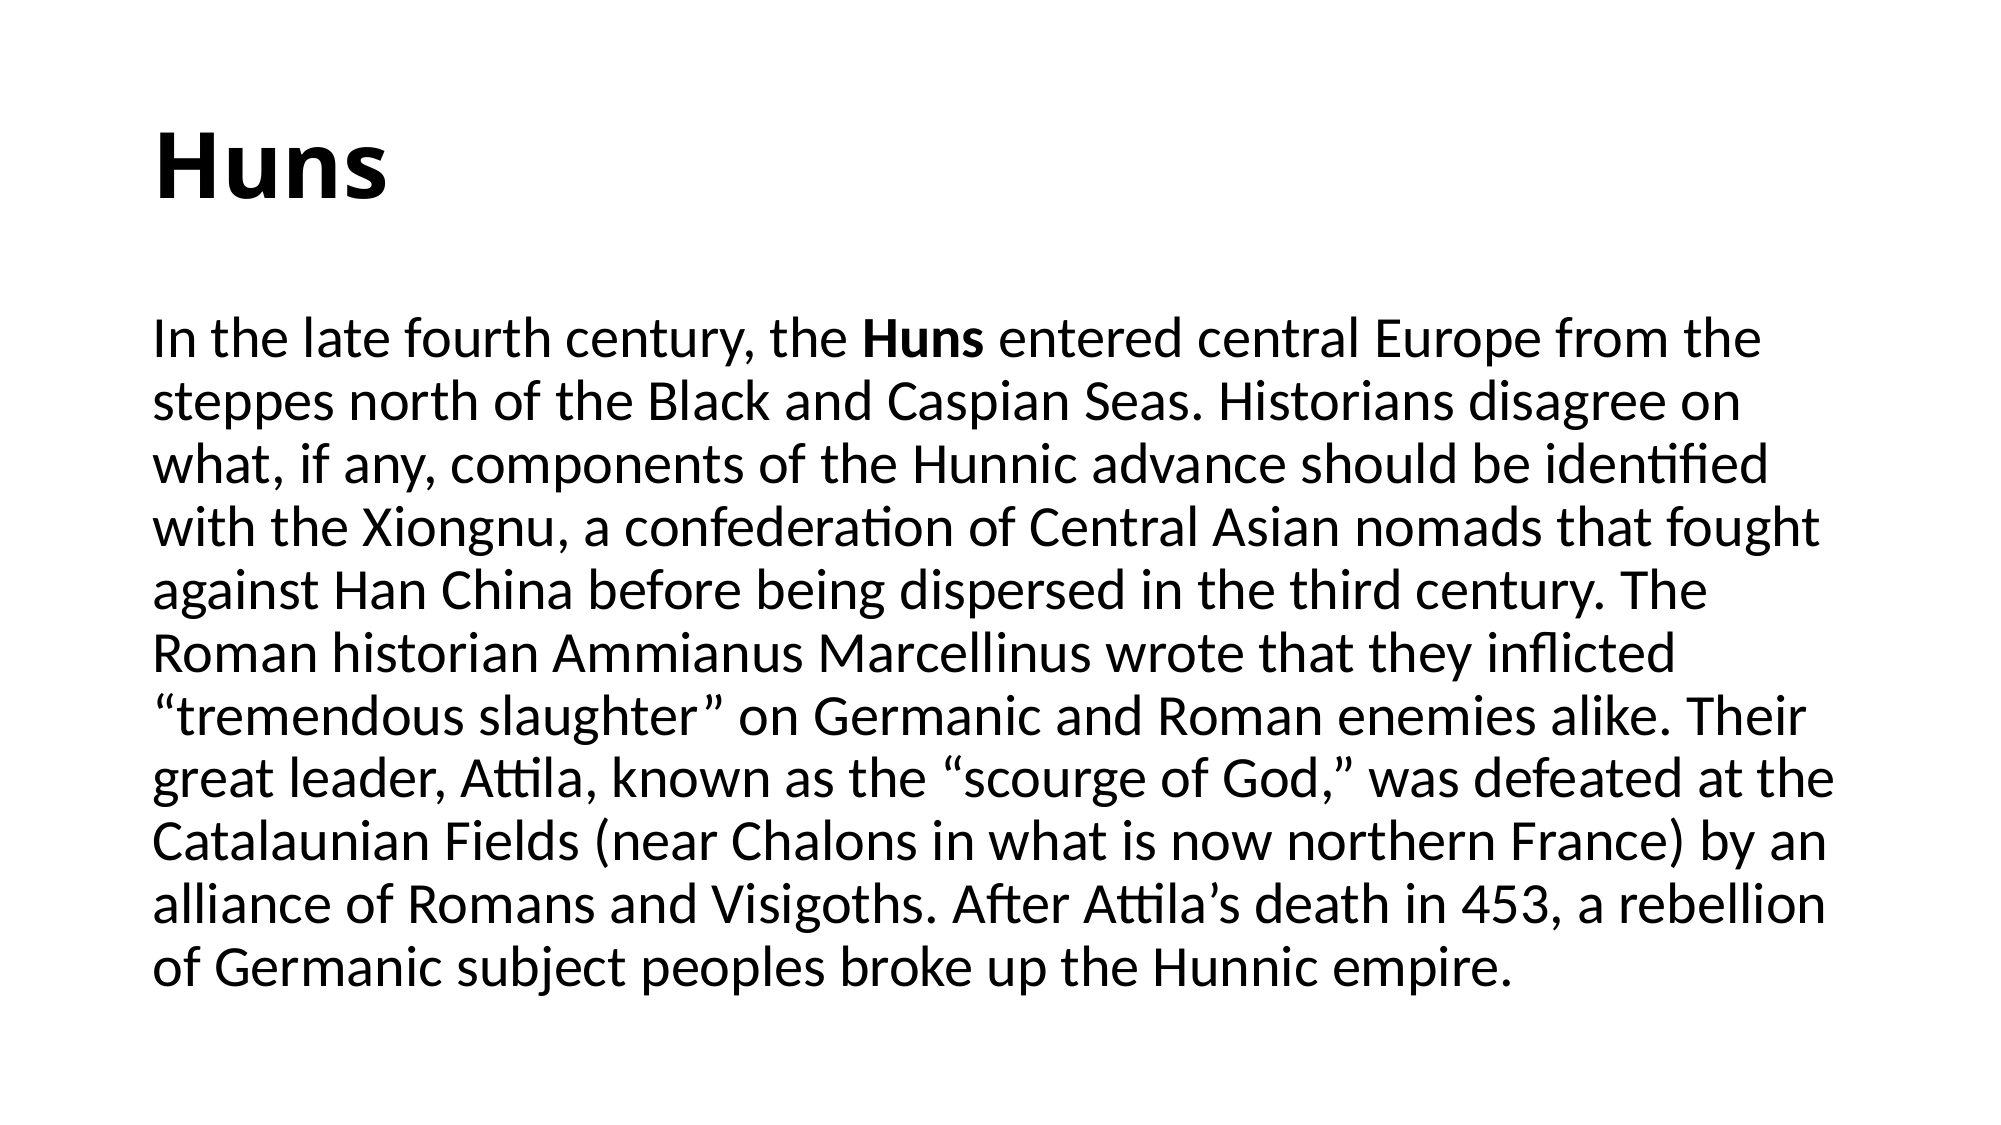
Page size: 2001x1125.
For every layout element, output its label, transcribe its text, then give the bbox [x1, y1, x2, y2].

list In the late fourth century, the Huns entered central Europe from the steppes north of the Black and Caspian Seas. Historians disagree on what, if any, components of the Hunnic advance should be identified with the Xiongnu, a confederation of Central Asian nomads that fought against Han China before being dispersed in the third century. The Roman historian Ammianus Marcellinus wrote that they inflicted “tremendous slaughter” on Germanic and Roman enemies alike. Their great leader, Attila, known as the “scourge of God,” was defeated at the Catalaunian Fields (near Chalons in what is now northern France) by an alliance of Romans and Visigoths. After Attila’s death in 453, a rebellion of Germanic subject peoples broke up the Hunnic empire. [137, 299, 1863, 1014]
title Huns [137, 59, 1863, 278]
